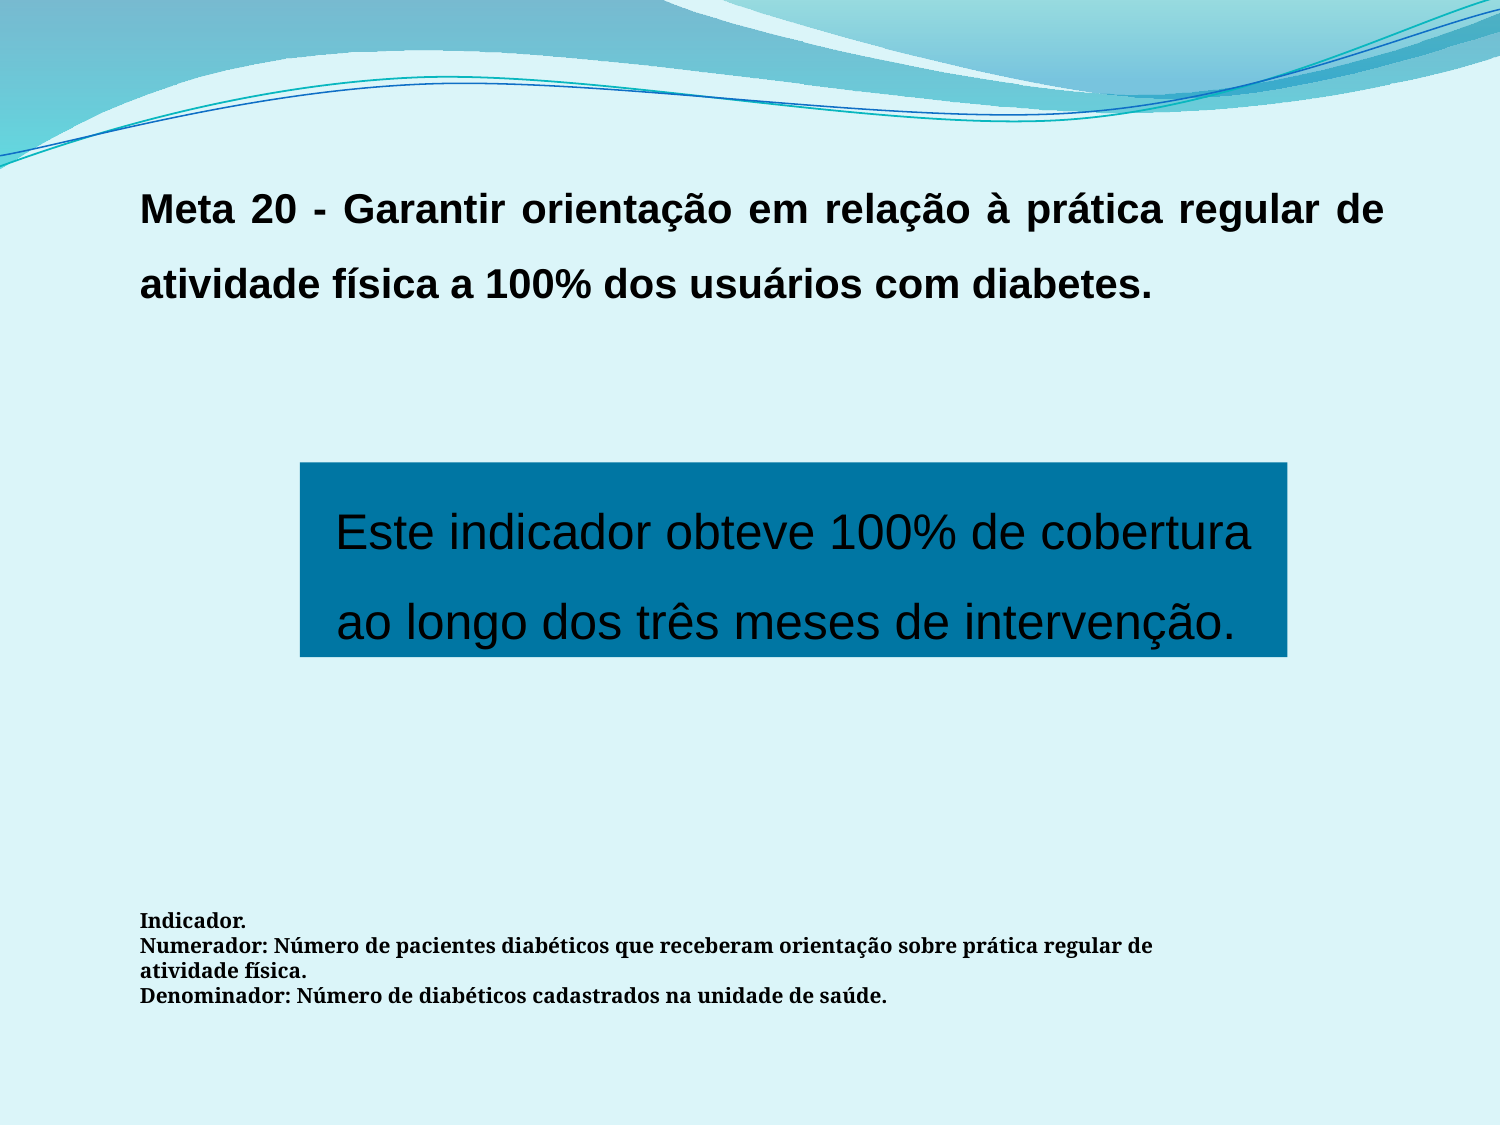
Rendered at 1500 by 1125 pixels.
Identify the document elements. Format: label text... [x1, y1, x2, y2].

text_box Este indicador obteve 100% de cobertura ao longo dos três meses de intervenção. [299, 462, 1288, 658]
text_box Indicador. Numerador: Número de pacientes diabéticos que receberam orientação sobre prática regular de atividade física. Denominador: Número de diabéticos cadastrados na unidade de saúde. [125, 899, 1272, 1015]
text_box Meta 20 - Garantir orientação em relação à prática regular de atividade física a 100% dos usuários com diabetes. [124, 149, 1400, 315]
